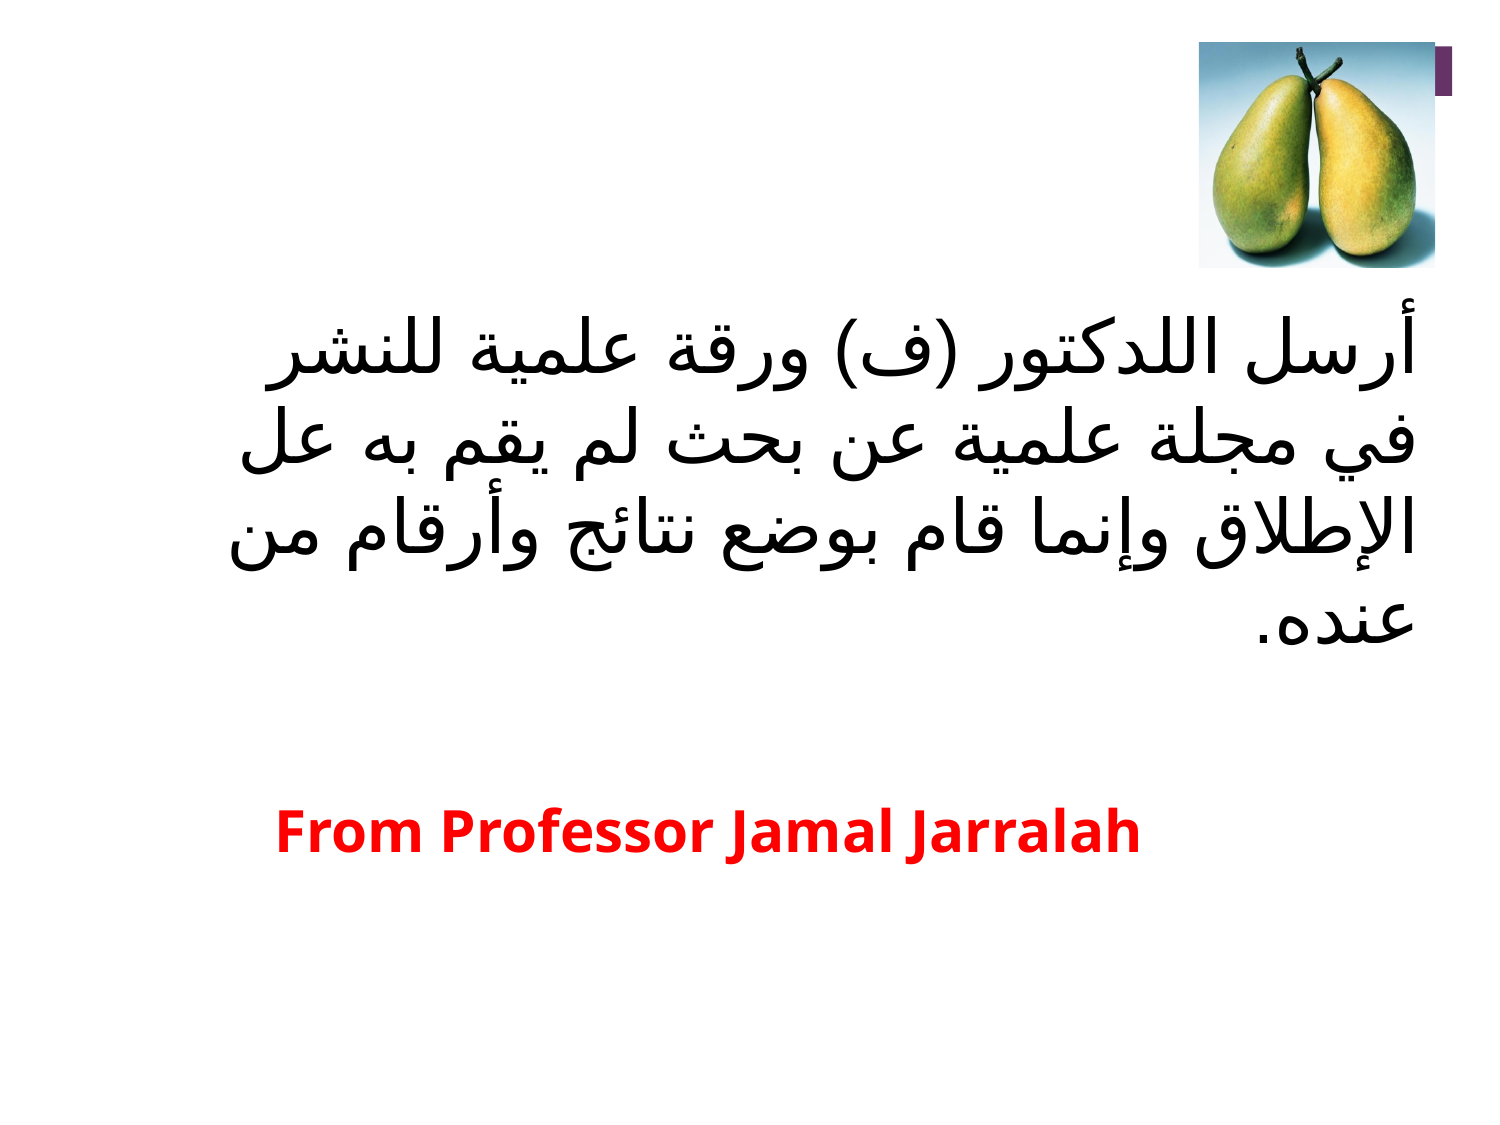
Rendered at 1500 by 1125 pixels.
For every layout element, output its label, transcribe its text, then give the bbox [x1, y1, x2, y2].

text_box أرسل اللدكتور (ف) ورقة علمية للنشر في مجلة علمية عن بحث لم يقم به عل الإطلاق وإنما قام بوضع نتائج وأرقام من عنده. [147, 290, 1436, 666]
text_box From Professor Jamal Jarralah [147, 786, 1270, 872]
picture [1198, 42, 1436, 268]
